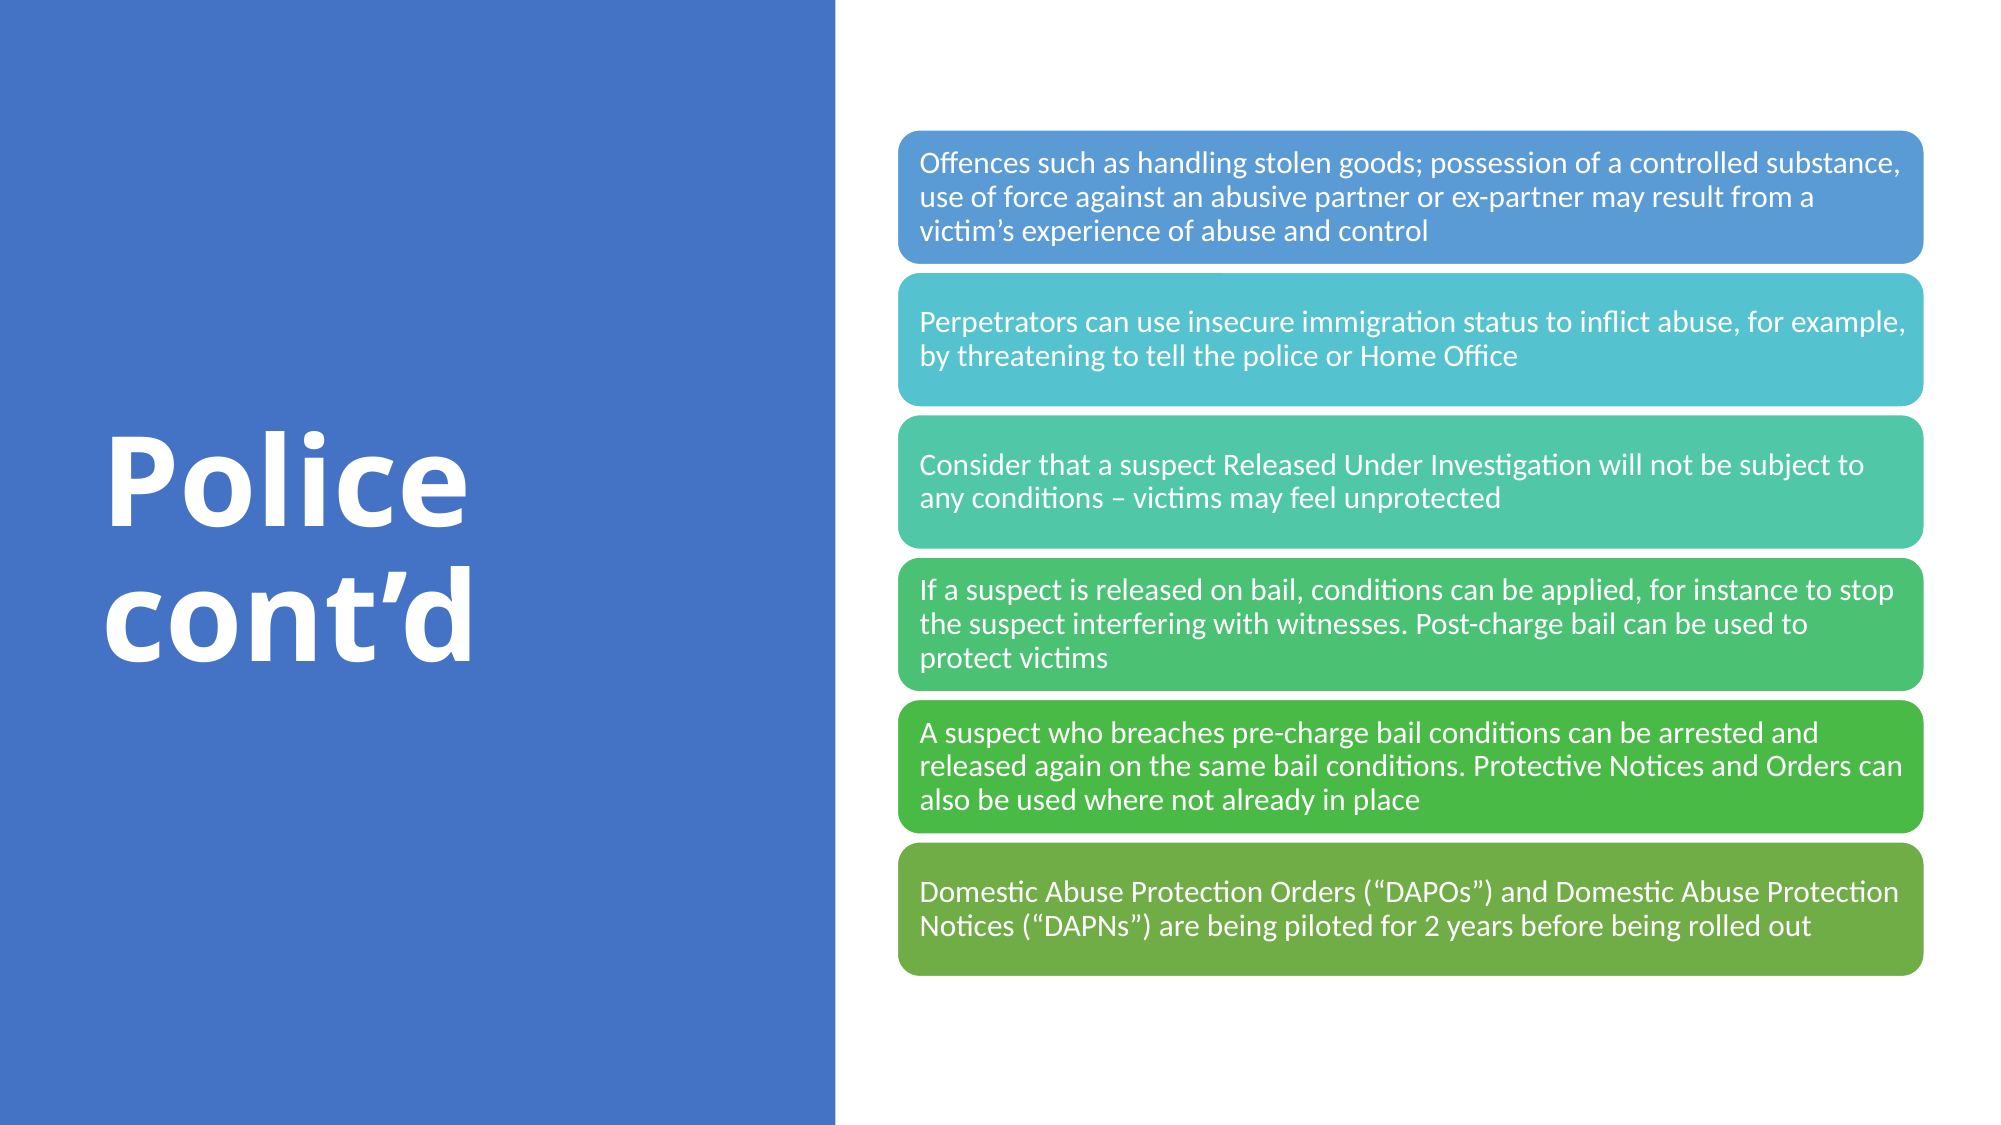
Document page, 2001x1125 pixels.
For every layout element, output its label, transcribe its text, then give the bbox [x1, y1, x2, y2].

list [897, 101, 1925, 1005]
title Police cont’d [86, 101, 711, 1005]
text_box [0, 0, 836, 1125]
